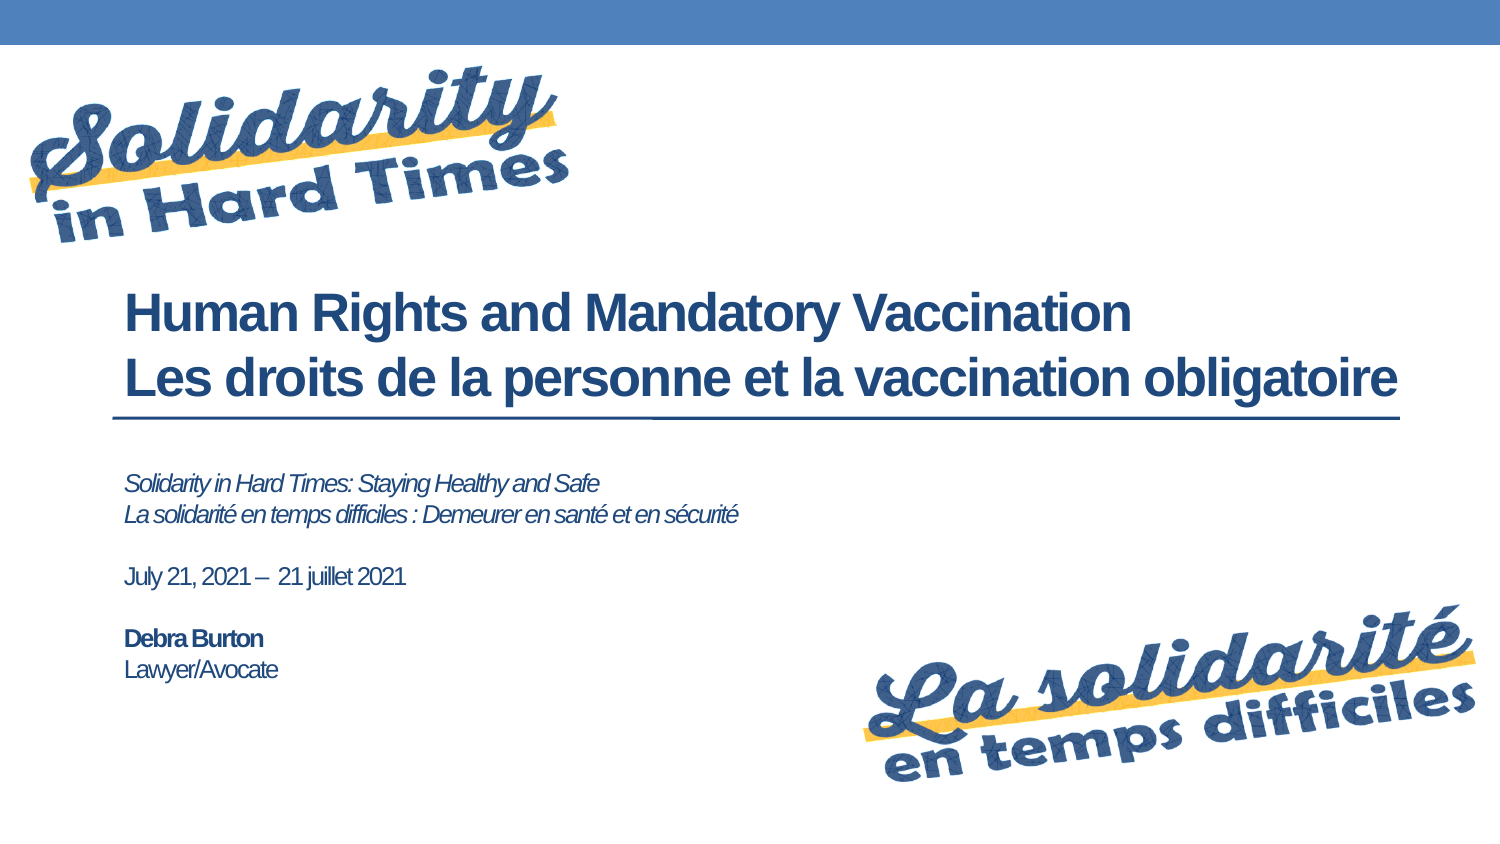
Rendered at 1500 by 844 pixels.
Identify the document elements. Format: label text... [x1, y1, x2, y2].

picture [28, 65, 570, 243]
title Human Rights and Mandatory Vaccination Les droits de la personne et la vaccination obligatoire [109, 246, 1422, 416]
text_box Solidarity in Hard Times: Staying Healthy and Safe La solidarité en temps difficiles : Demeurer en santé et en sécurité July 21, 2021 – 21 juillet 2021 Debra Burton Lawyer/Avocate [108, 459, 1422, 693]
picture [862, 603, 1476, 782]
